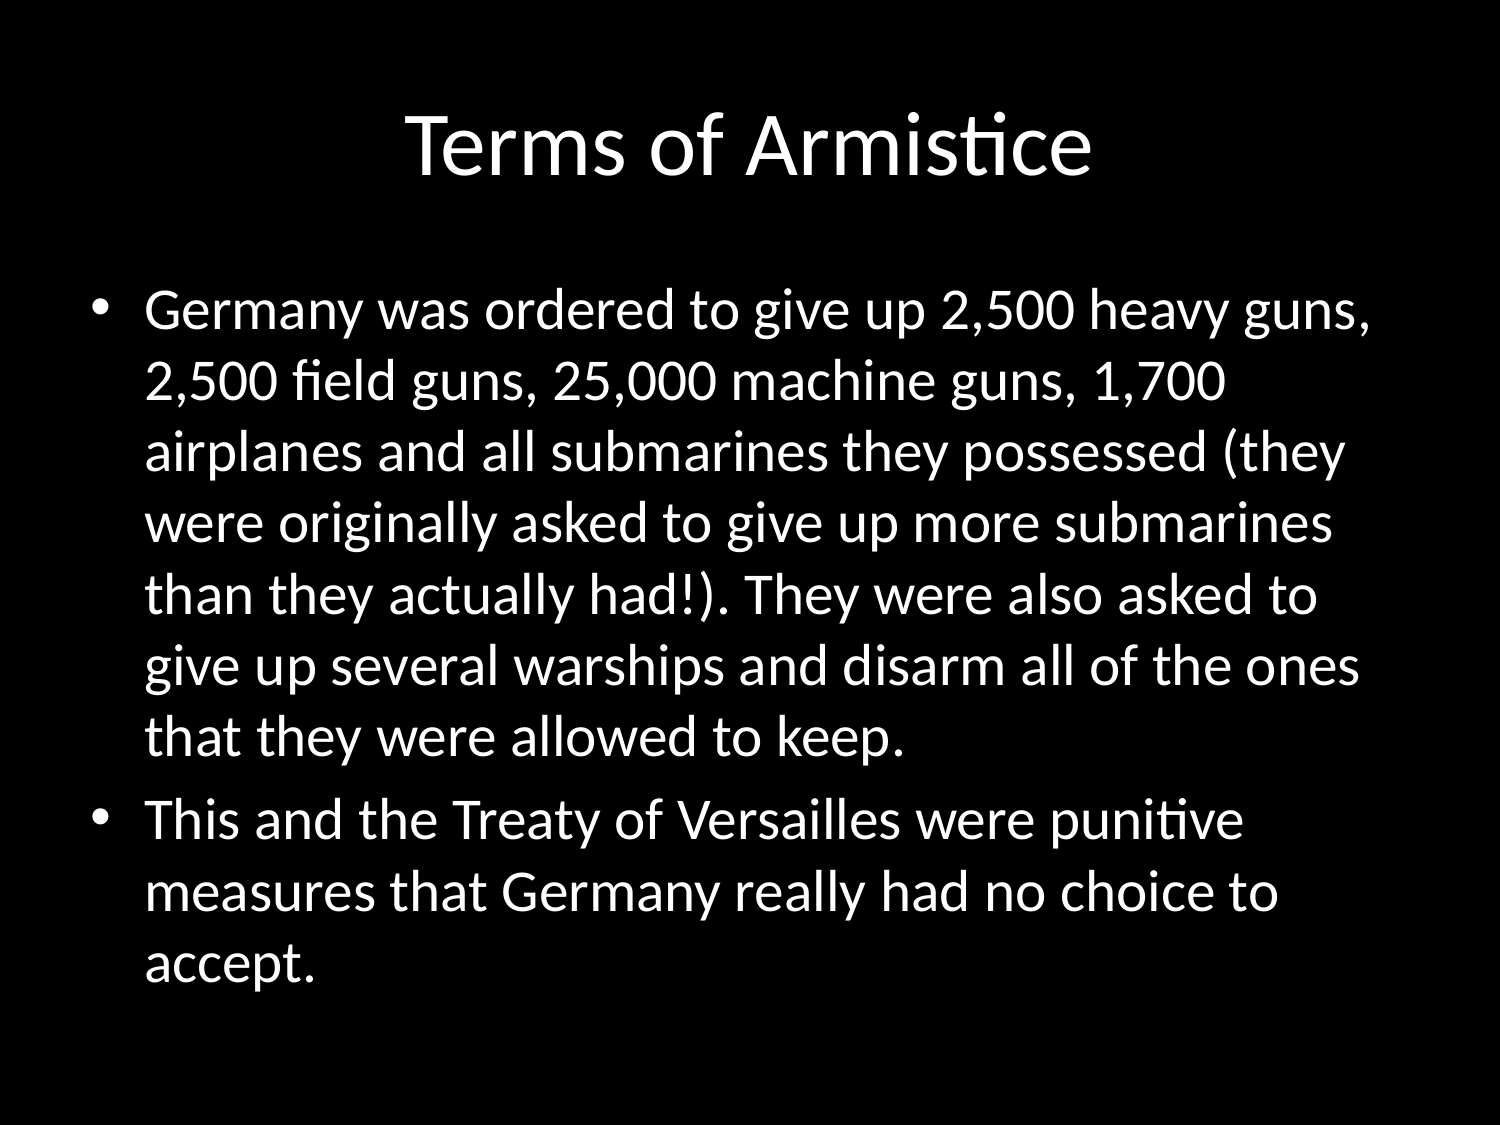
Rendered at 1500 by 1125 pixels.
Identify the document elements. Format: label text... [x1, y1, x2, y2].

list Germany was ordered to give up 2,500 heavy guns, 2,500 field guns, 25,000 machine guns, 1,700 airplanes and all submarines they possessed (they were originally asked to give up more submarines than they actually had!). They were also asked to give up several warships and disarm all of the ones that they were allowed to keep. This and the Treaty of Versailles were punitive measures that Germany really had no choice to accept. [75, 262, 1425, 1005]
title Terms of Armistice [75, 45, 1425, 233]
